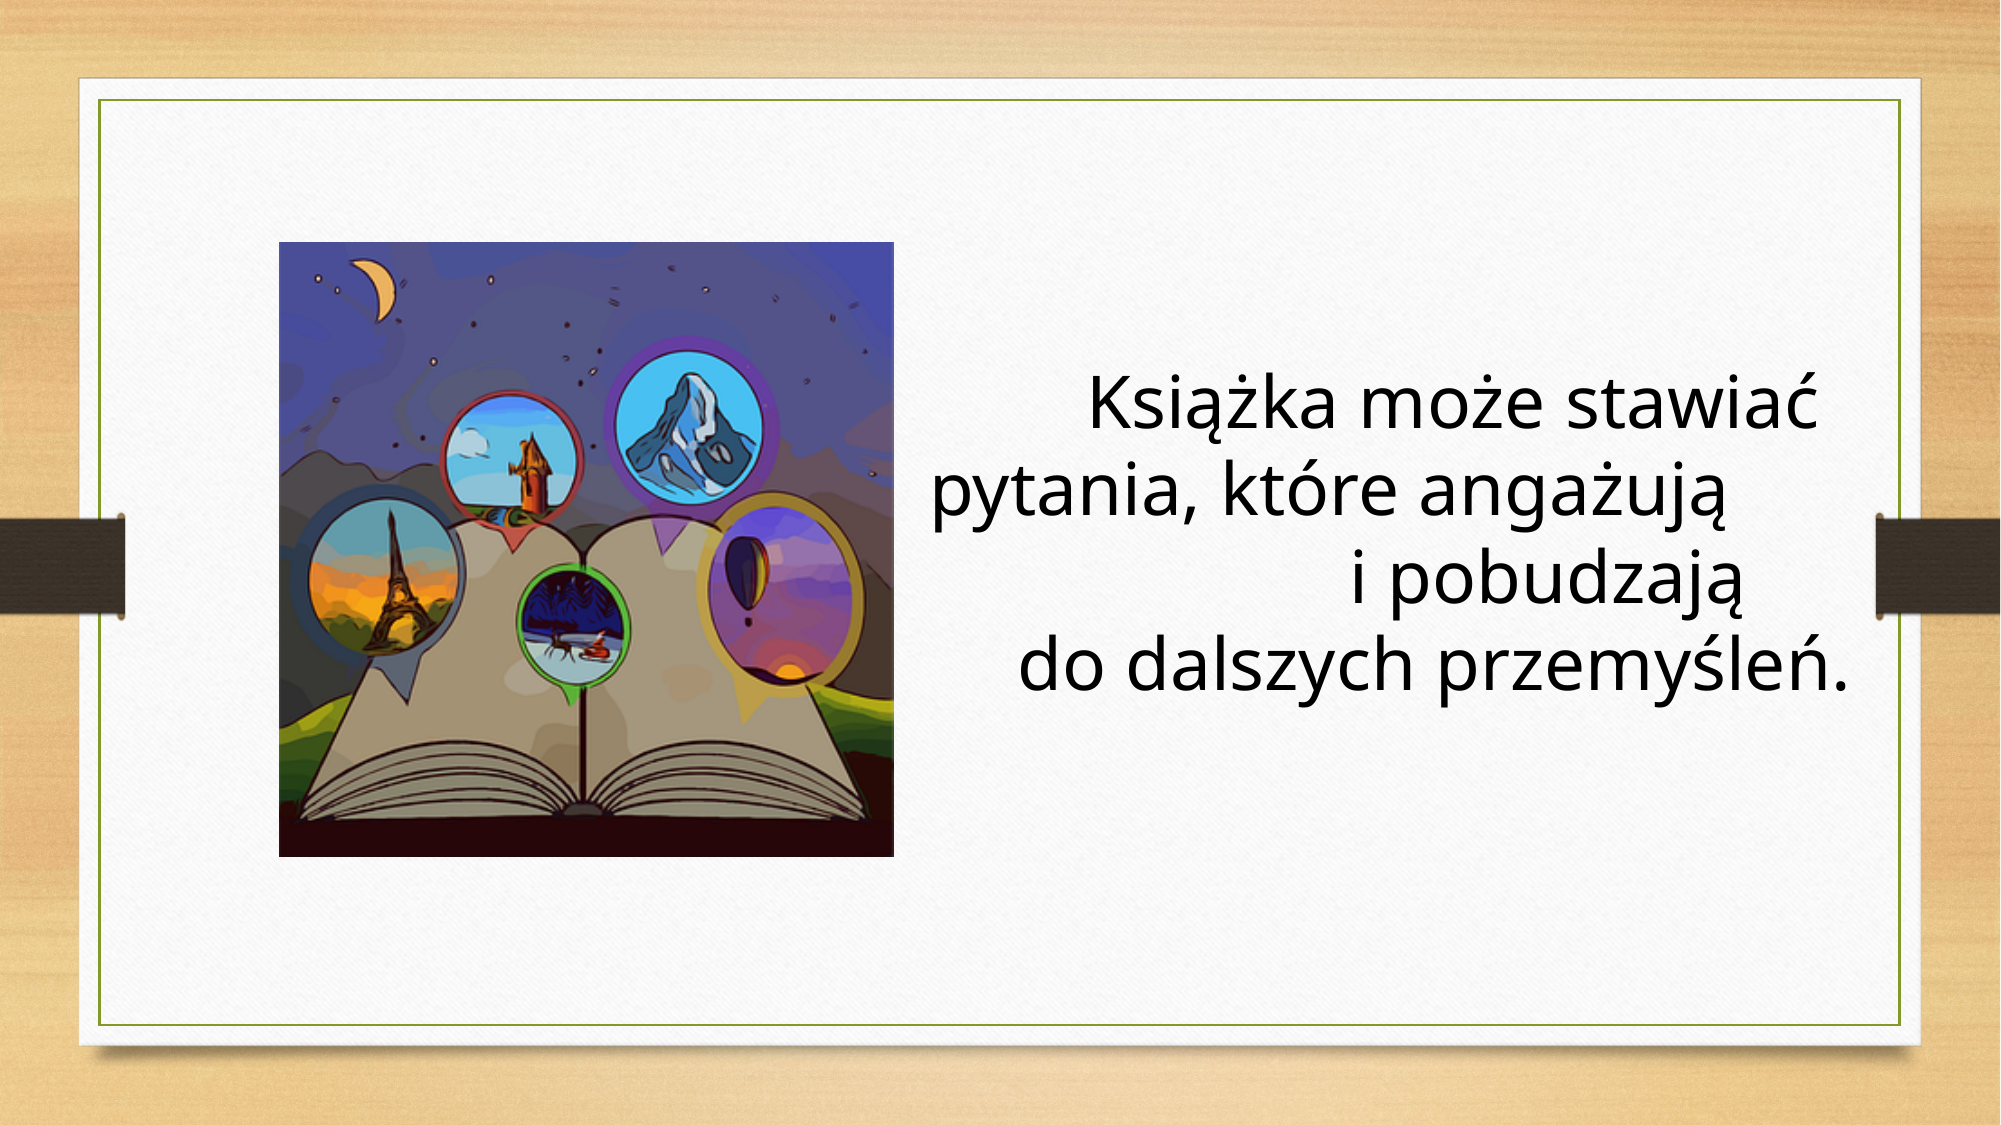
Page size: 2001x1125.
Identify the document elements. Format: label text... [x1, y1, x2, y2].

picture [0, 0, 2001, 1125]
text_box Książka może stawiać pytania, które angażują i pobudzają do dalszych przemyśleń. [894, 347, 1957, 713]
